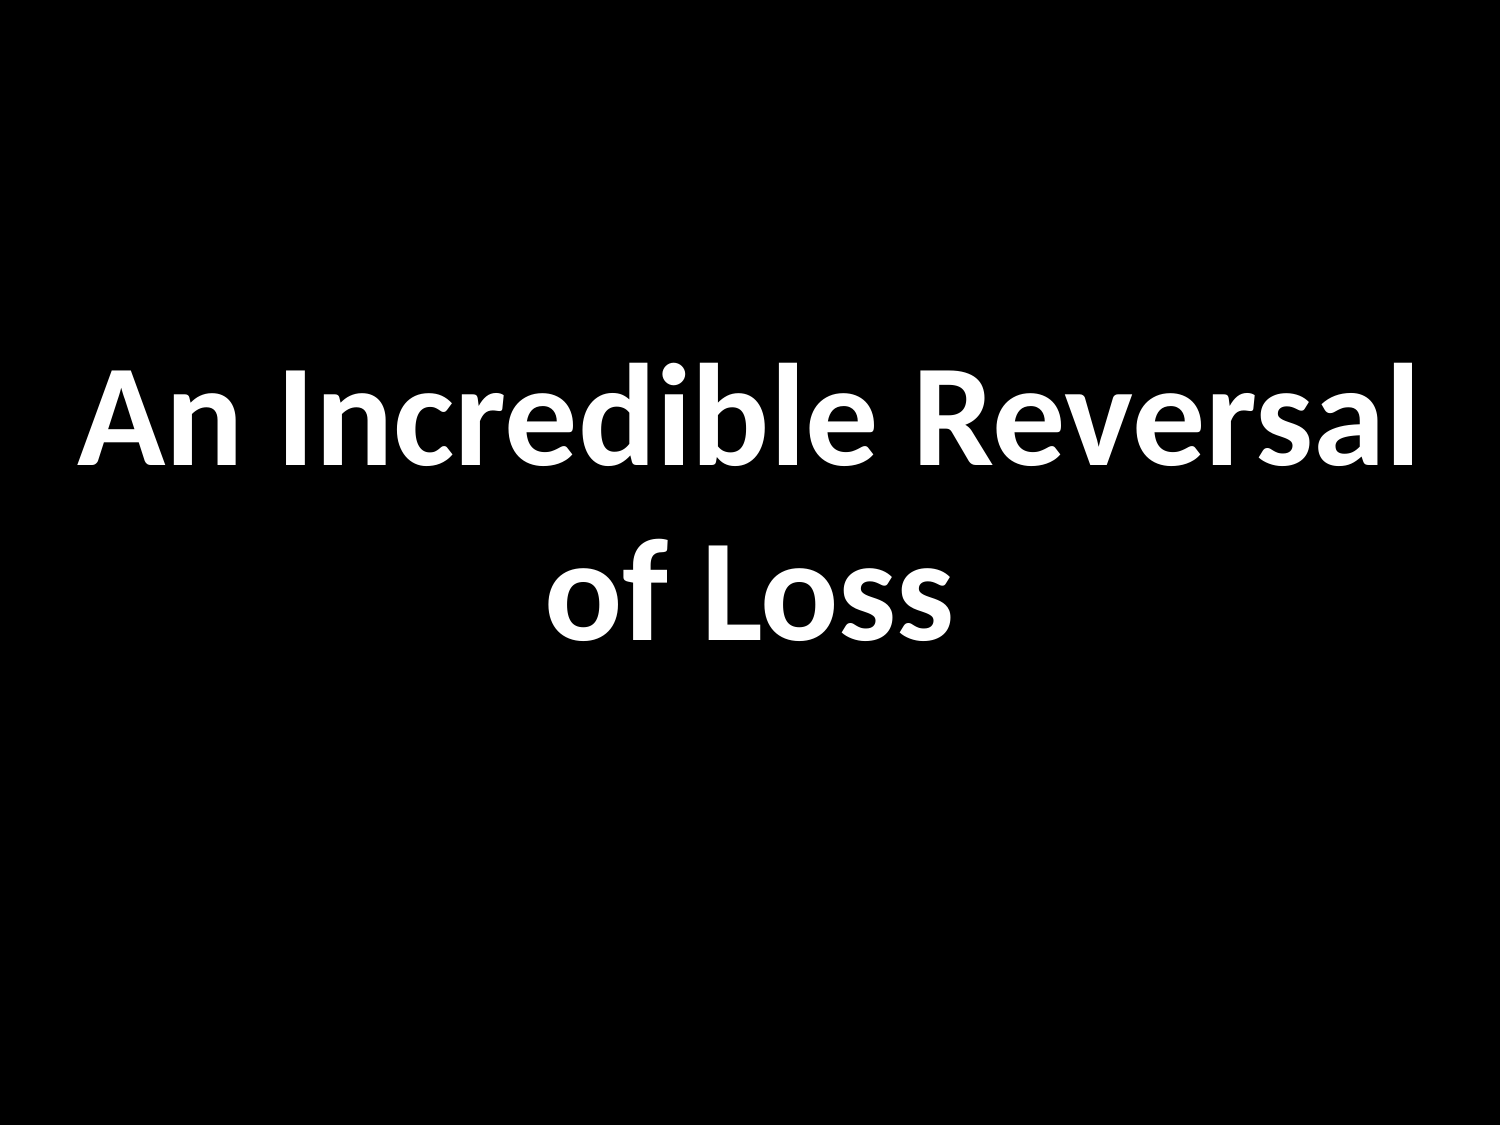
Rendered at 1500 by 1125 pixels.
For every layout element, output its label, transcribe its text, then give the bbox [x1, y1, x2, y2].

text_box An Incredible Reversal of Loss [0, 312, 1500, 678]
